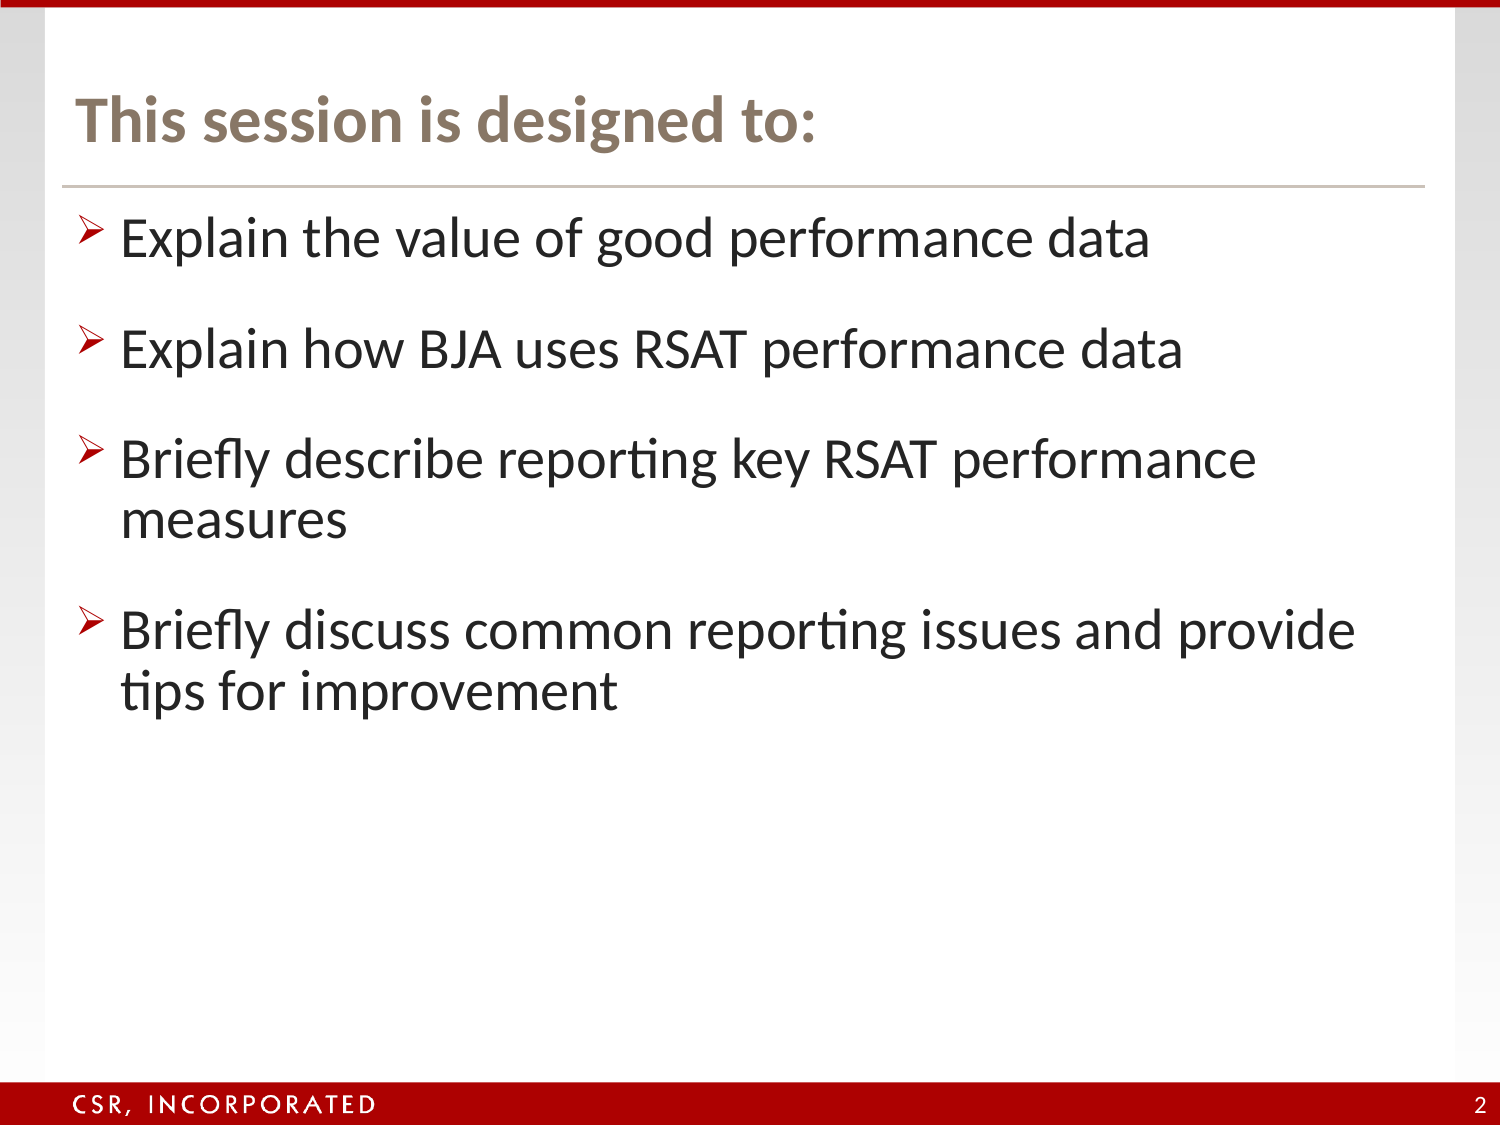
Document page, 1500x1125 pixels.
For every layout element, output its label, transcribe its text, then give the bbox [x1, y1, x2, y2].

slide_number 2 [1407, 1082, 1500, 1125]
list Explain the value of good performance data Explain how BJA uses RSAT performance data Briefly describe reporting key RSAT performance measures Briefly discuss common reporting issues and provide tips for improvement [62, 202, 1425, 800]
picture [62, 1082, 386, 1125]
title This session is designed to: [62, 37, 1425, 163]
